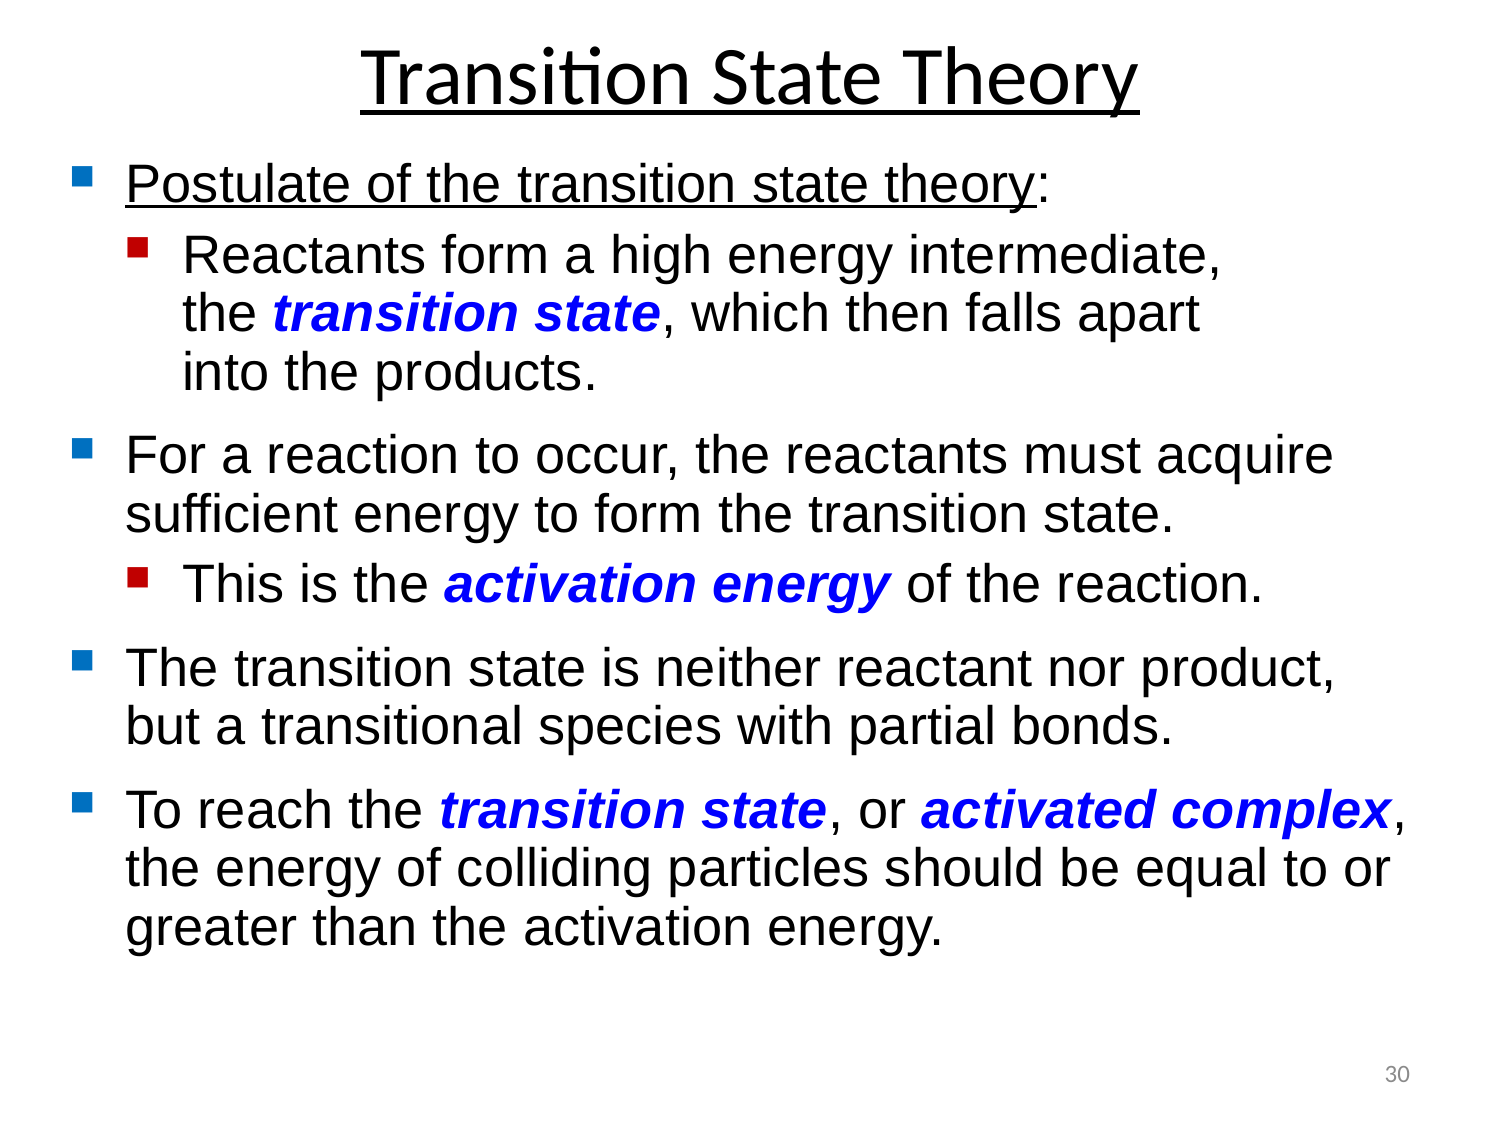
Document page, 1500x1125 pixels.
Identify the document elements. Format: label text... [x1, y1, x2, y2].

text_box Transition State Theory [50, 0, 1450, 142]
text_box Postulate of the transition state theory: Reactants form a high energy intermediate, the transition state, which then falls apart into the products. For a reaction to occur, the reactants must acquire sufficient energy to form the transition state. This is the activation energy of the reaction. The transition state is neither reactant nor product, but a transitional species with partial bonds. To reach the transition state, or activated complex, the energy of colliding particles should be equal to or greater than the activation energy. [54, 147, 1442, 965]
slide_number 30 [1074, 1042, 1425, 1103]
